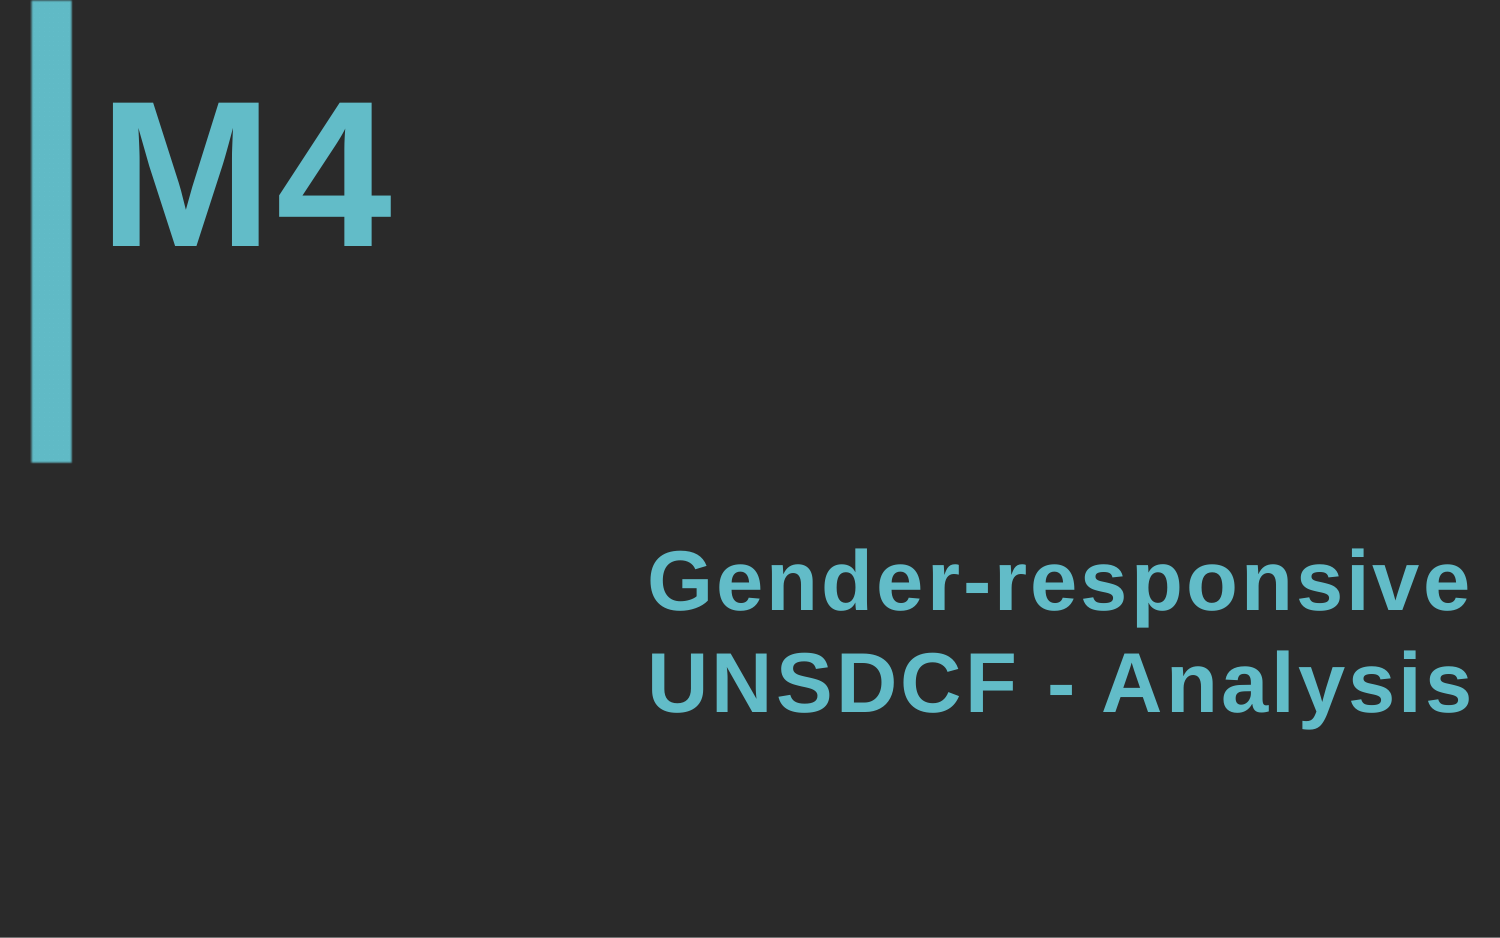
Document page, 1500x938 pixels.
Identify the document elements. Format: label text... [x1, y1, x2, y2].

text_box M4 [85, 30, 408, 295]
text_box Gender-responsive UNSDCF - Analysis [632, 518, 1500, 938]
